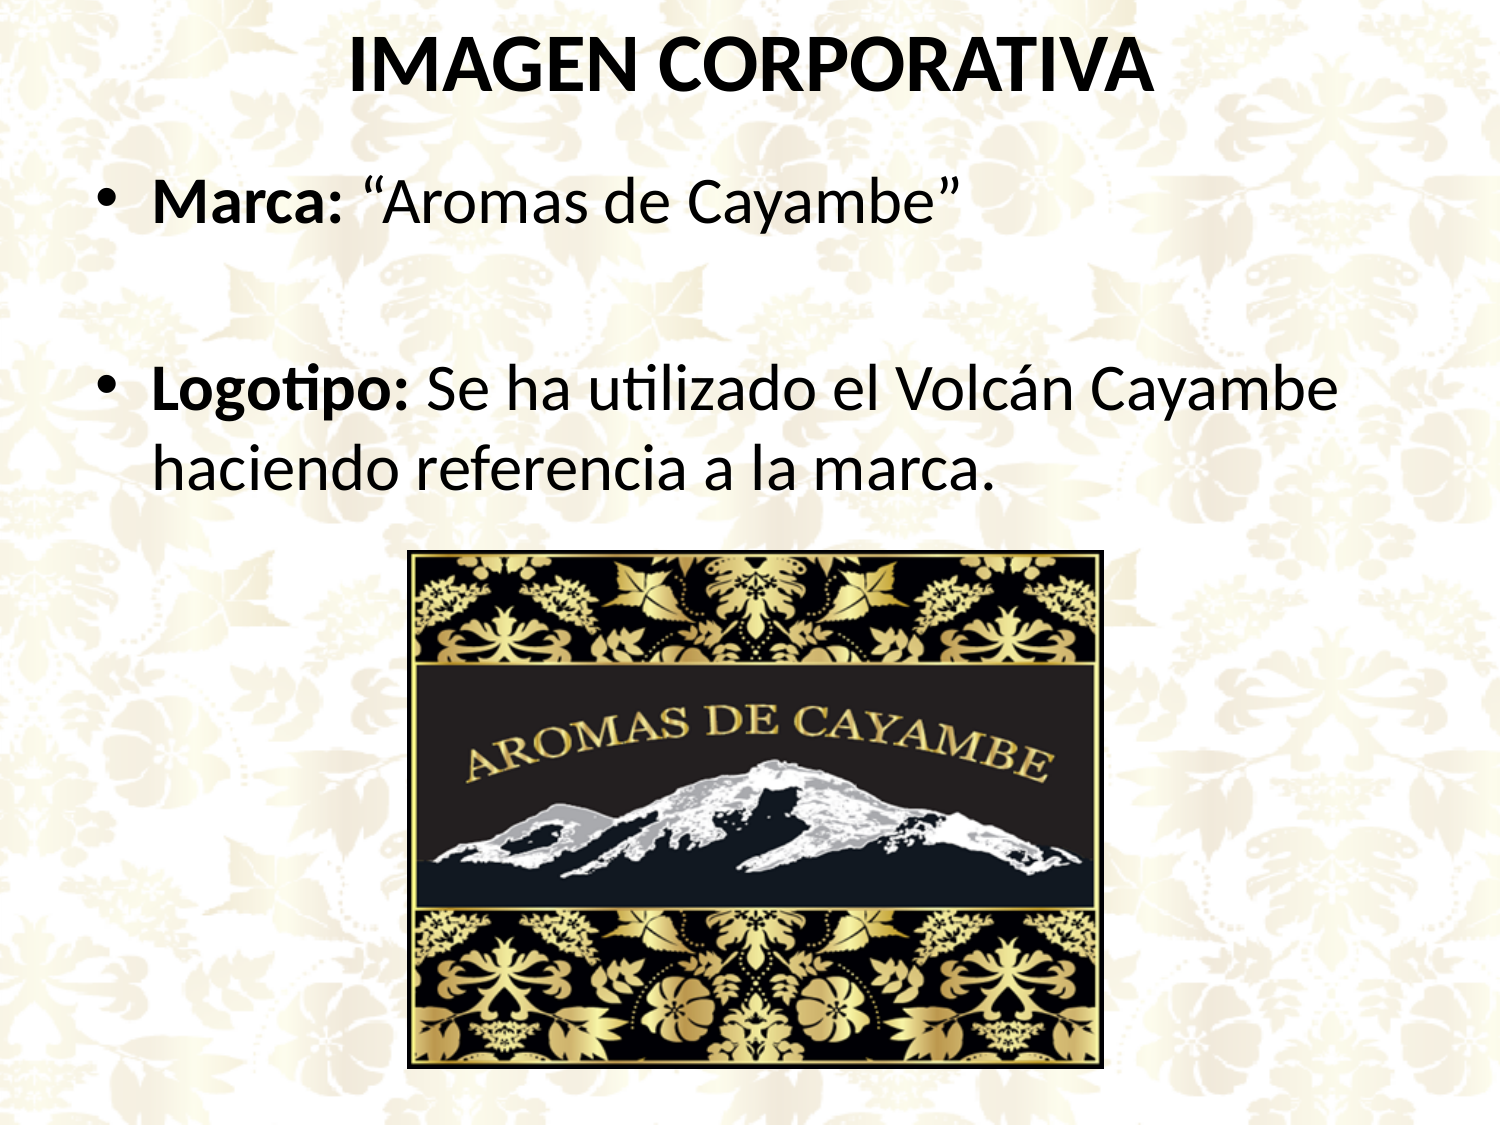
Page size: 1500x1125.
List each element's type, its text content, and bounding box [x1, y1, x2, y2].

picture [407, 550, 1104, 1069]
list Marca: “Aromas de Cayambe” Logotipo: Se ha utilizado el Volcán Cayambe haciendo referencia a la marca. [80, 149, 1431, 575]
title IMAGEN CORPORATIVA [76, 0, 1427, 116]
